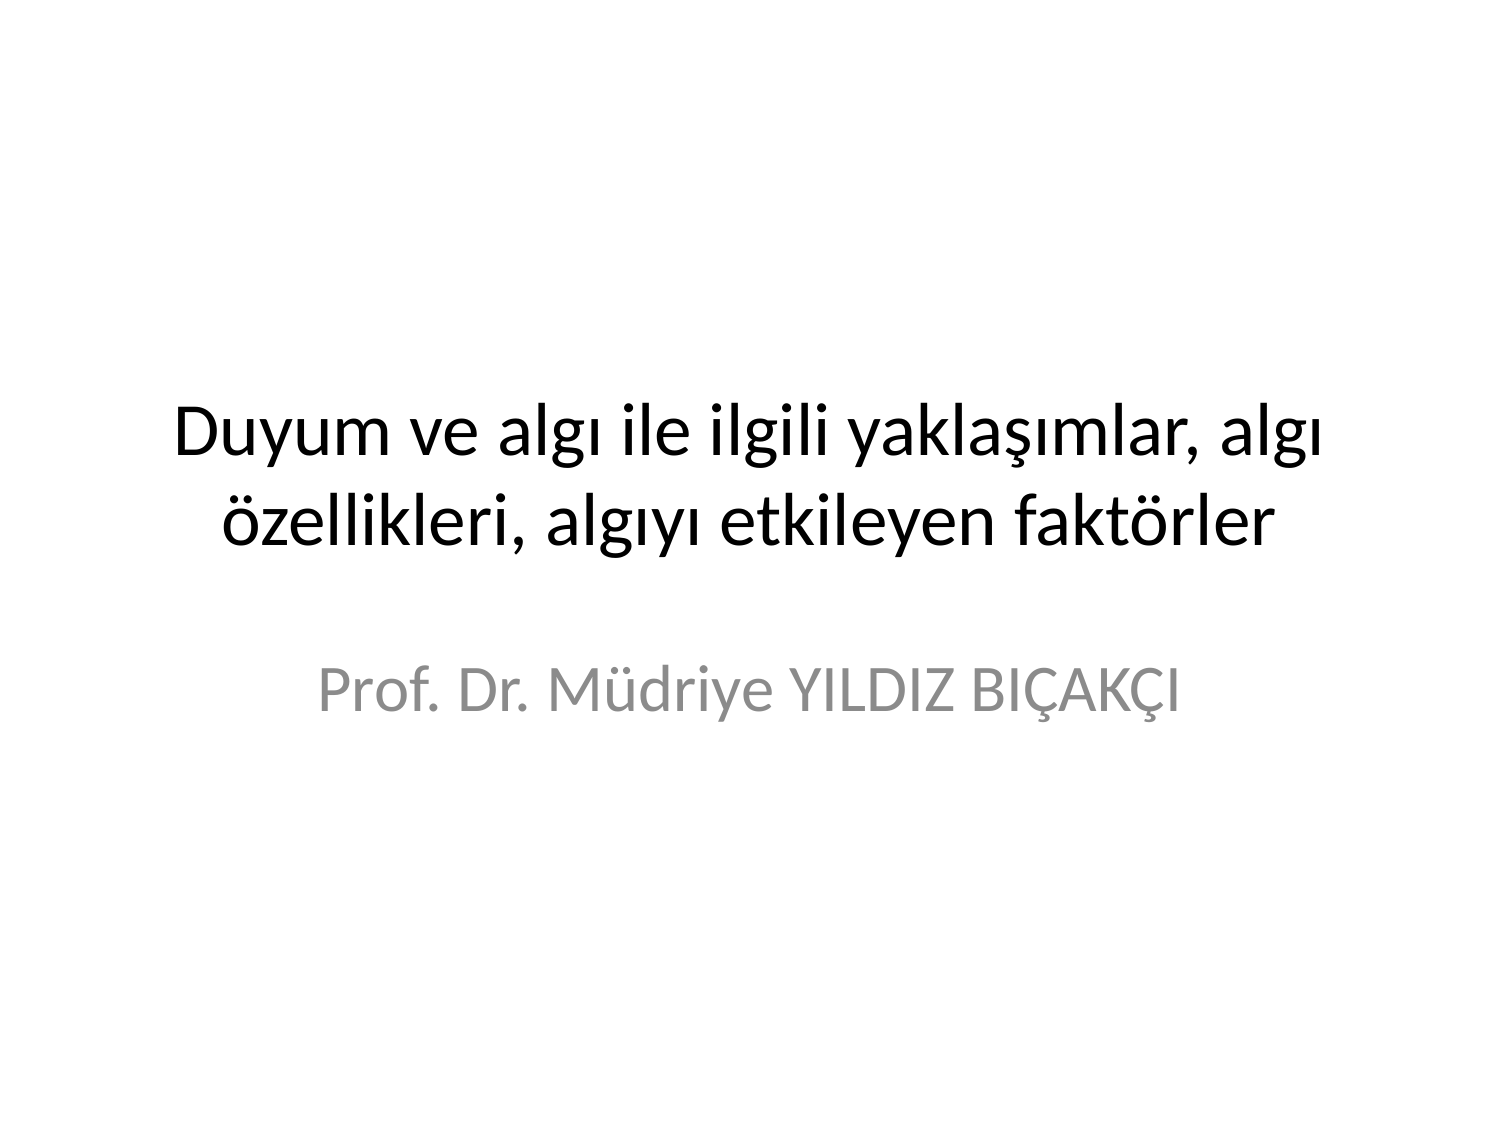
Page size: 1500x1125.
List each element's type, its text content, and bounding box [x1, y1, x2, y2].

title Duyum ve algı ile ilgili yaklaşımlar, algı özellikleri, algıyı etkileyen faktörler [112, 349, 1388, 591]
subtitle Prof. Dr. Müdriye YILDIZ BIÇAKÇI [225, 637, 1275, 925]
